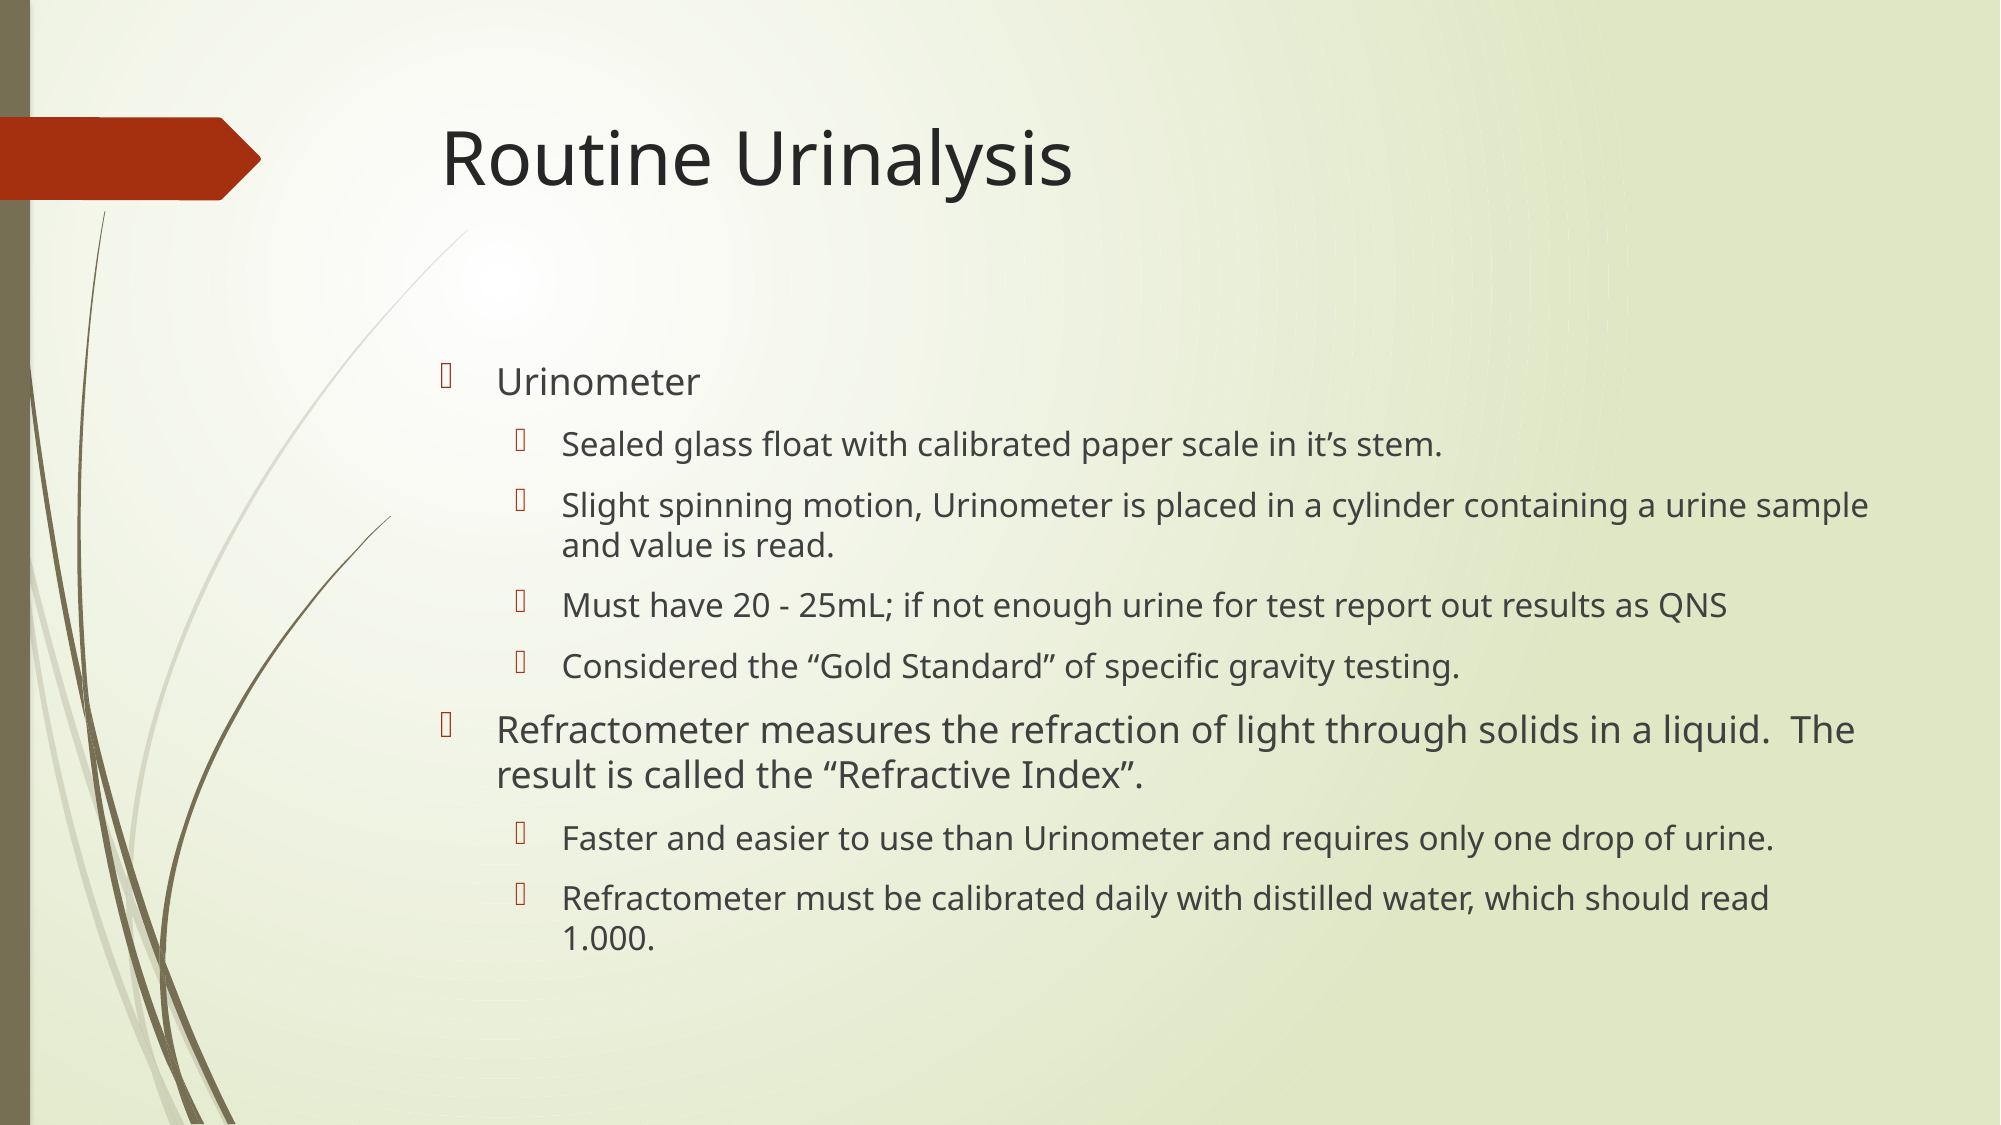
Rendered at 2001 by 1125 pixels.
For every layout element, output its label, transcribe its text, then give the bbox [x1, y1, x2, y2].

list Urinometer Sealed glass float with calibrated paper scale in it’s stem. Slight spinning motion, Urinometer is placed in a cylinder containing a urine sample and value is read. Must have 20 - 25mL; if not enough urine for test report out results as QNS Considered the “Gold Standard” of specific gravity testing. Refractometer measures the refraction of light through solids in a liquid. The result is called the “Refractive Index”. Faster and easier to use than Urinometer and requires only one drop of urine. Refractometer must be calibrated daily with distilled water, which should read 1.000. [424, 350, 1888, 970]
title Routine Urinalysis [425, 102, 1888, 313]
